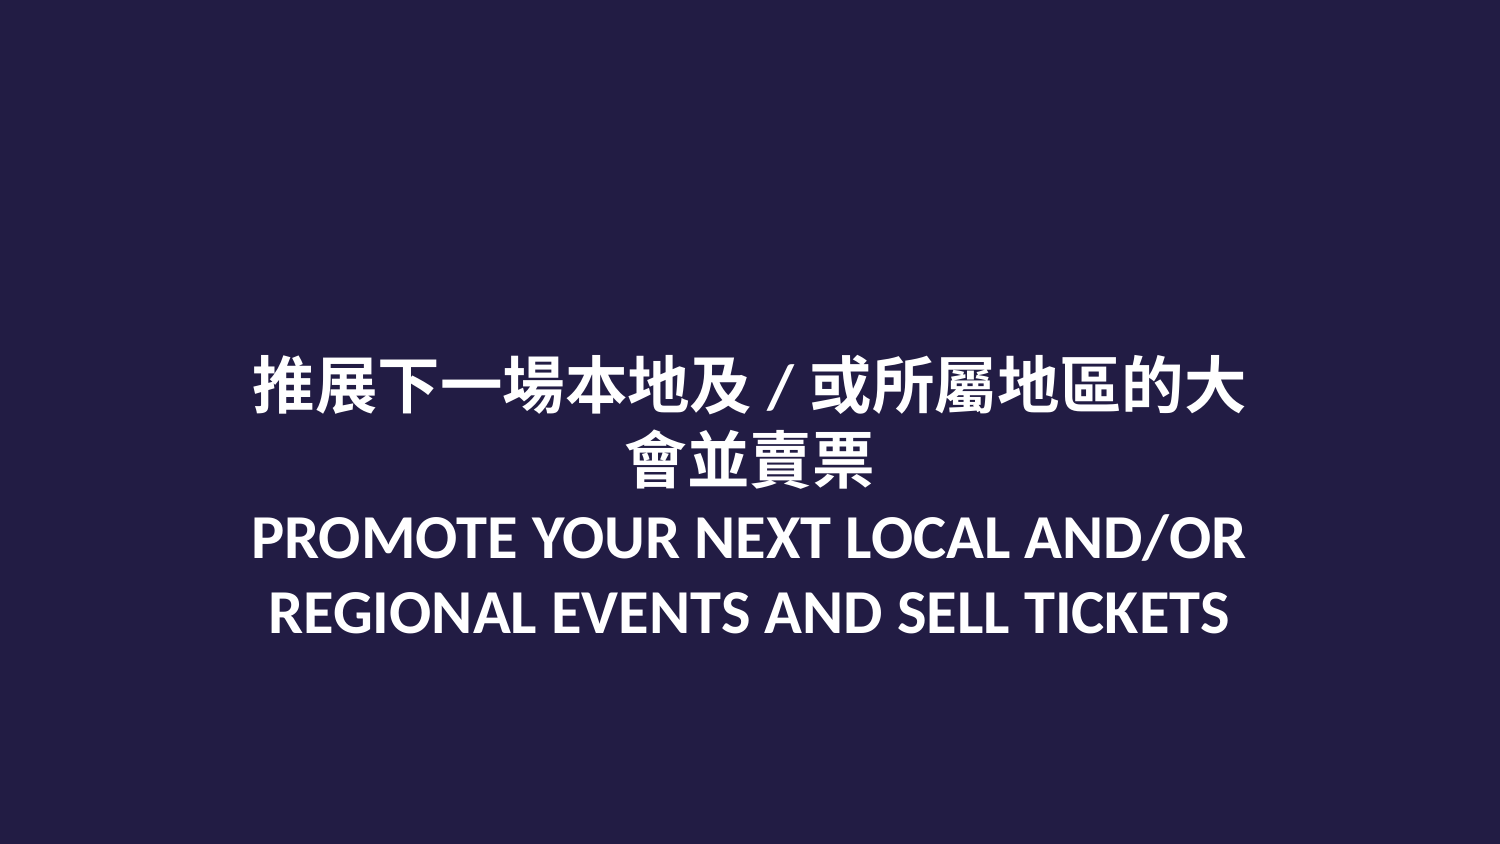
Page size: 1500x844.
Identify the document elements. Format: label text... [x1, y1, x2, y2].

text_box 推展下一場本地及/或所屬地區的大會並賣票 Promote your next Local and/or Regional Events and sell tickets [217, 340, 1283, 652]
